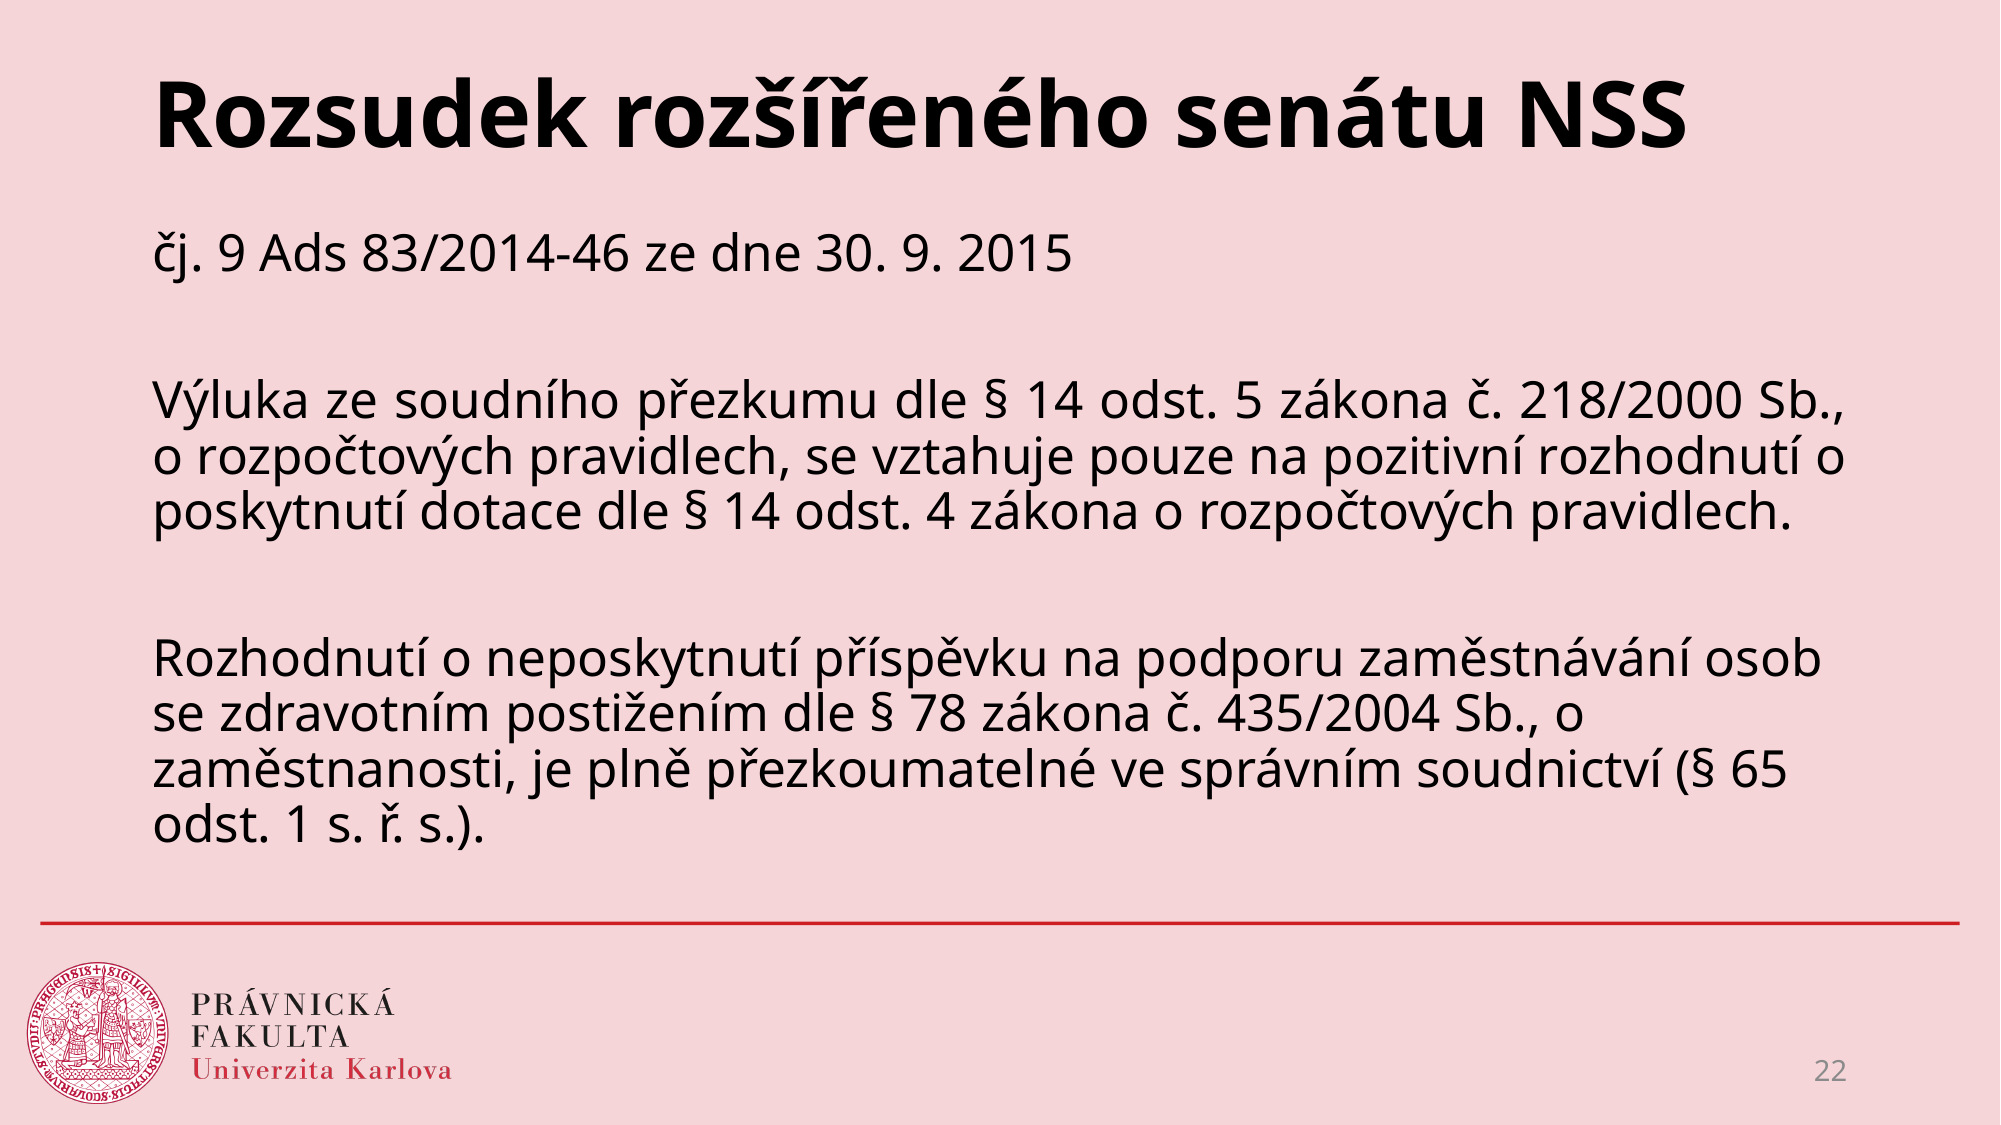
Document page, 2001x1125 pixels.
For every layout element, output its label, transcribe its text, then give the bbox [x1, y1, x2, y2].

list čj. 9 Ads 83/2014-46 ze dne 30. 9. 2015 Výluka ze soudního přezkumu dle § 14 odst. 5 zákona č. 218/2000 Sb., o rozpočtových pravidlech, se vztahuje pouze na pozitivní rozhodnutí o poskytnutí dotace dle § 14 odst. 4 zákona o rozpočtových pravidlech. Rozhodnutí o neposkytnutí příspěvku na podporu zaměstnávání osob se zdravotním postižením dle § 78 zákona č. 435/2004 Sb., o zaměstnanosti, je plně přezkoumatelné ve správním soudnictví (§ 65 odst. 1 s. ř. s.). [137, 220, 1863, 905]
title Rozsudek rozšířeného senátu NSS [137, 2, 1863, 220]
slide_number 22 [1412, 1042, 1863, 1103]
picture [26, 962, 452, 1104]
